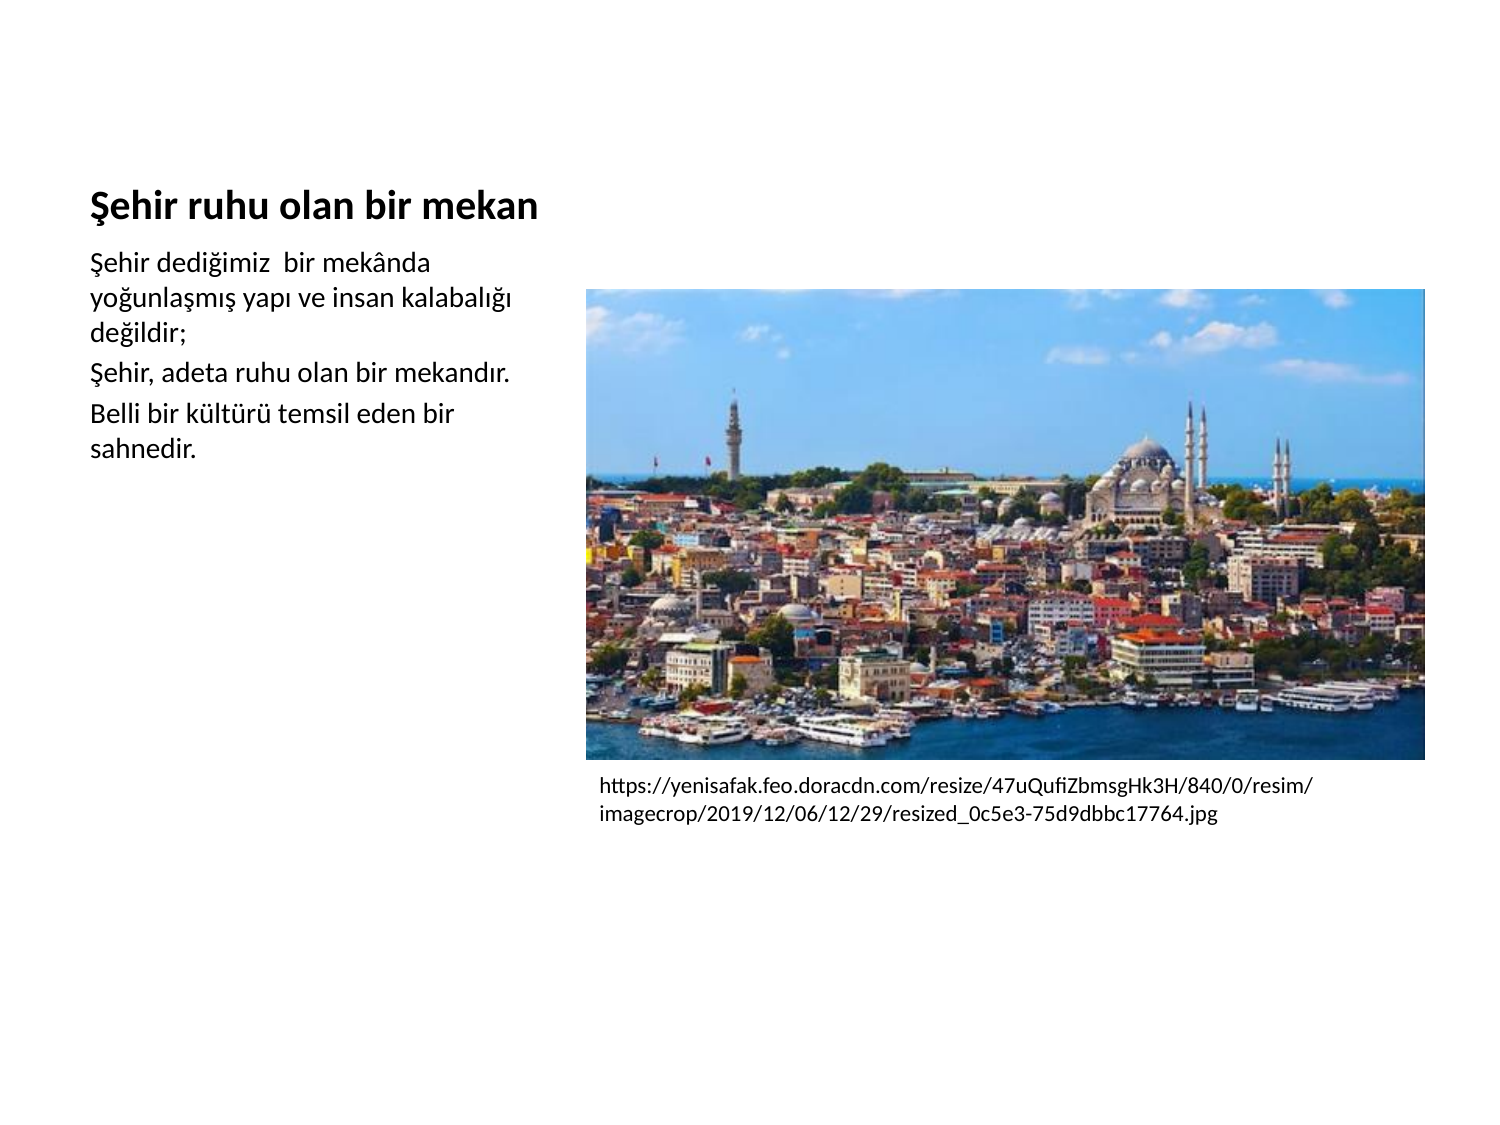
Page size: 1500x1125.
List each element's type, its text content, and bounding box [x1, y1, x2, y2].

text_box https://yenisafak.feo.doracdn.com/resize/47uQufiZbmsgHk3H/840/0/resim/imagecrop/2019/12/06/12/29/resized_0c5e3-75d9dbbc17764.jpg [584, 766, 1335, 833]
title Şehir ruhu olan bir mekan [75, 44, 569, 235]
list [586, 289, 1426, 761]
list Şehir dediğimiz bir mekânda yoğunlaşmış yapı ve insan kalabalığı değildir; Şehir, adeta ruhu olan bir mekandır. Belli bir kültürü temsil eden bir sahnedir. [75, 235, 569, 1005]
